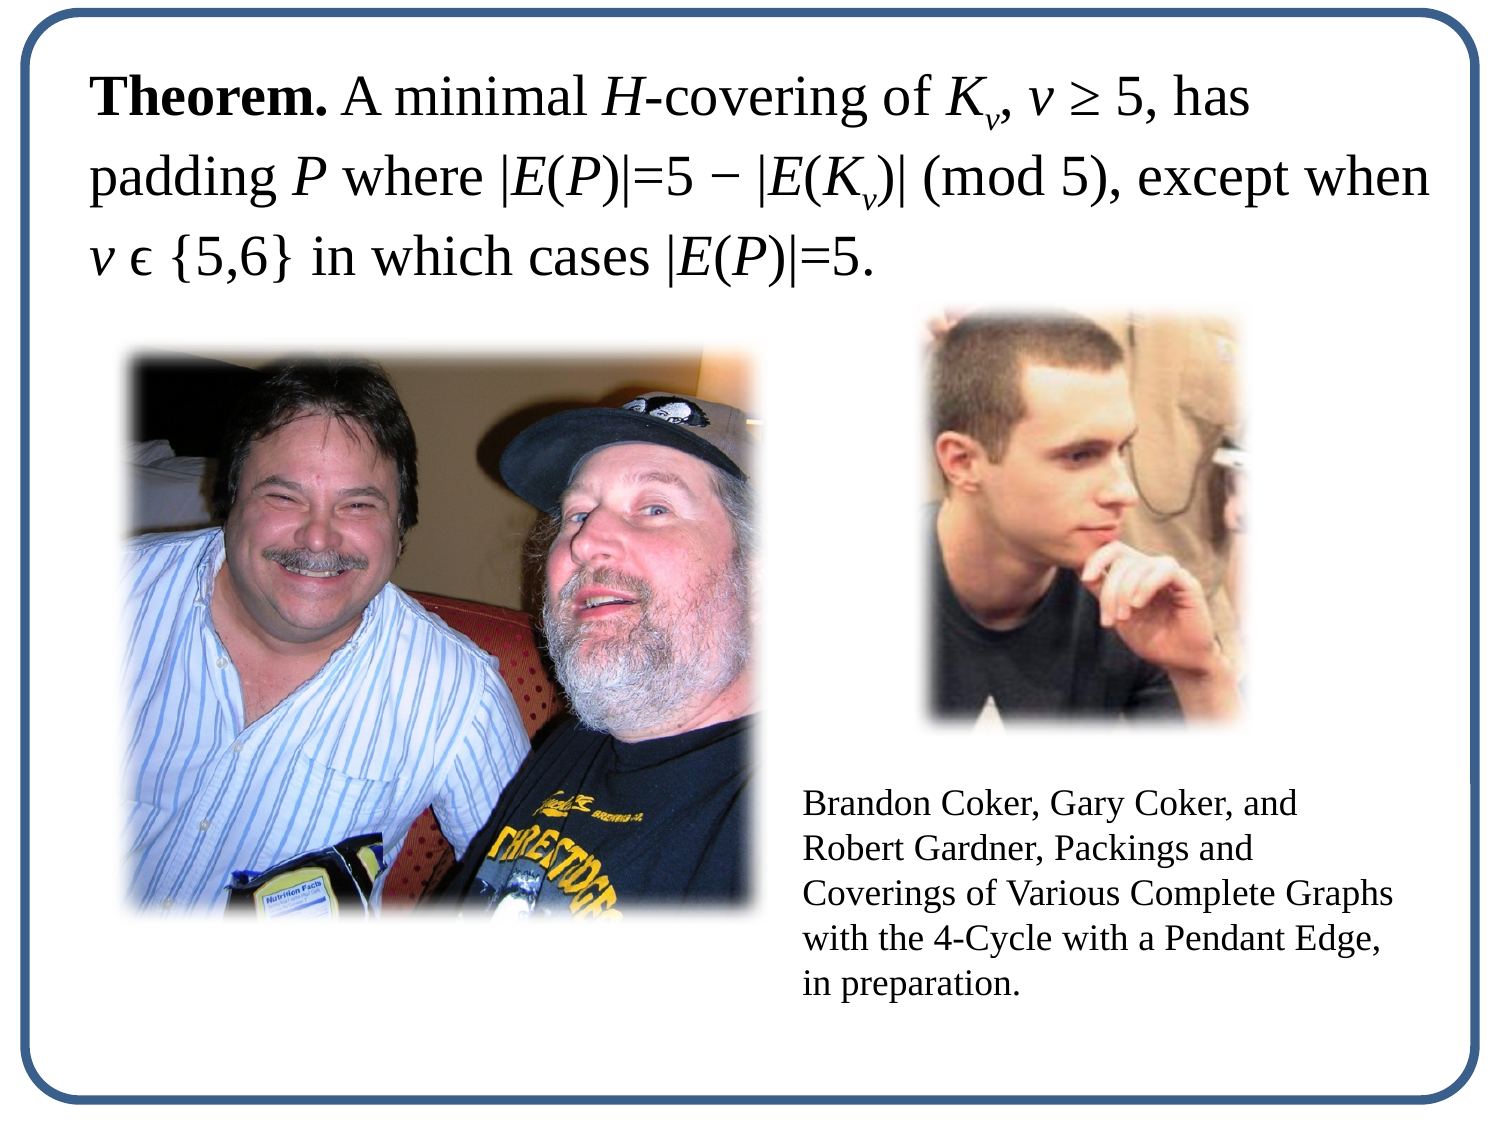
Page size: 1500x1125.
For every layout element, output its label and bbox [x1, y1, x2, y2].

picture [912, 299, 1256, 738]
text_box [22, 10, 1478, 1103]
picture [112, 337, 769, 926]
